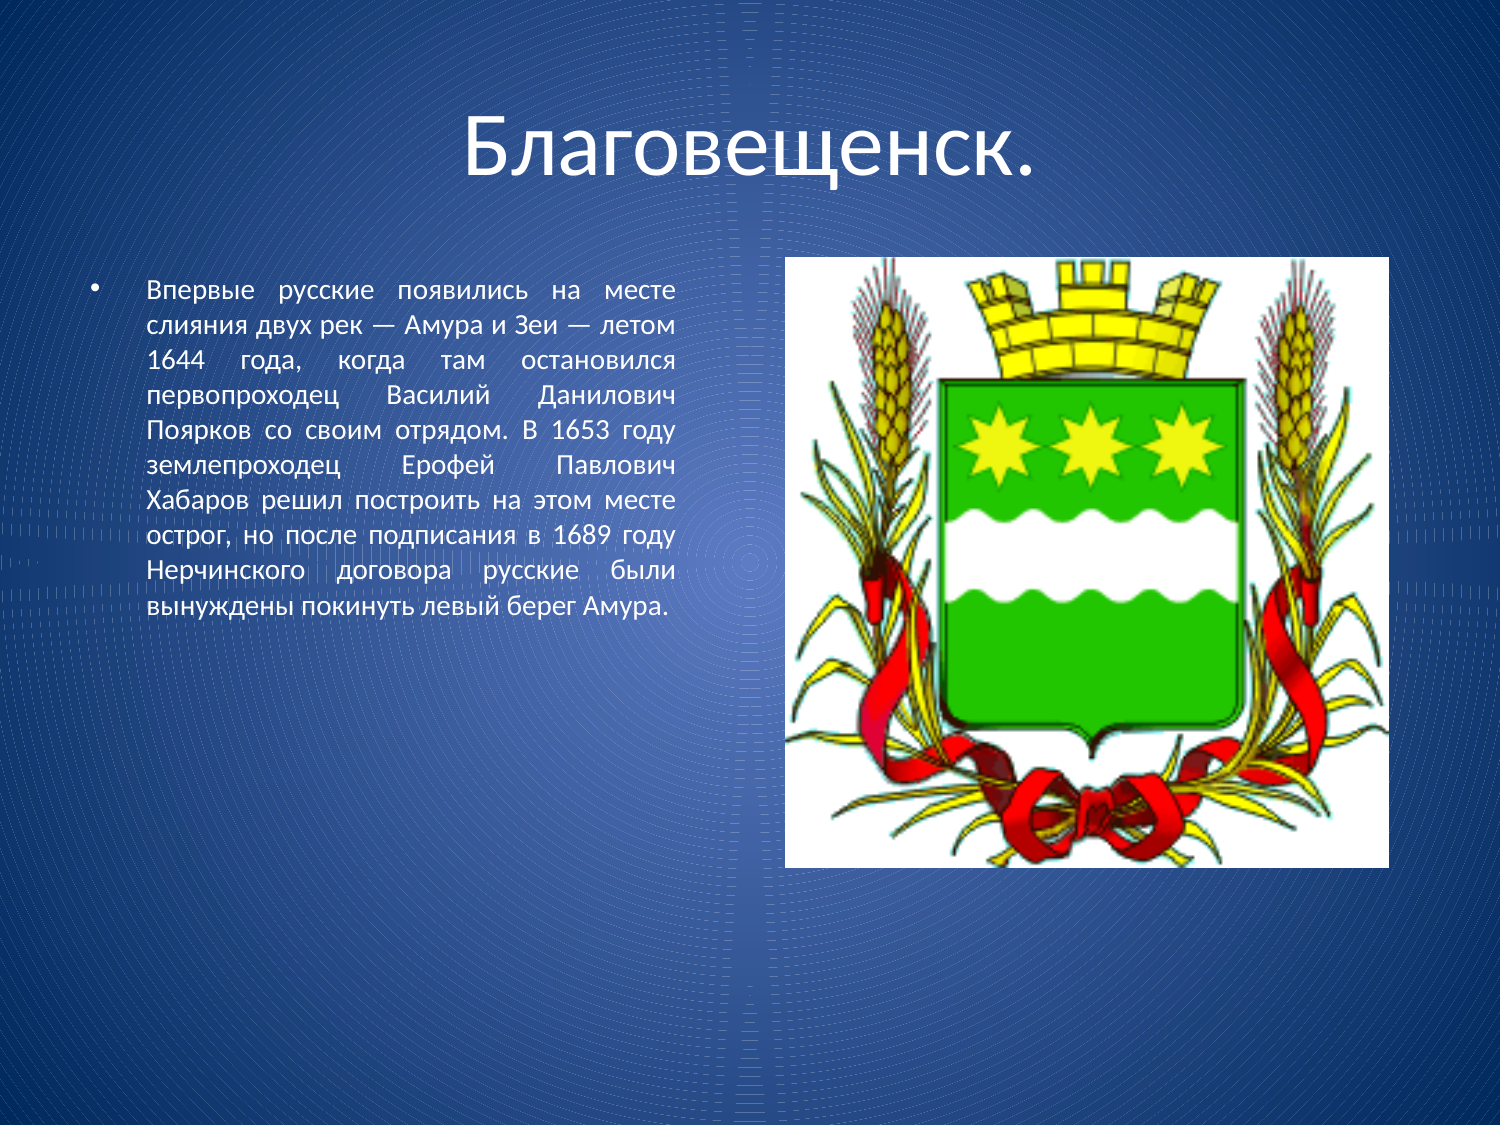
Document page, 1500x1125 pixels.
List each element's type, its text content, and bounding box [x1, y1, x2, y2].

title Благовещенск. [75, 45, 1425, 233]
picture [784, 257, 1390, 868]
list Впервые русские появились на месте слияния двух рек — Амура и Зеи — летом 1644 года, когда там остановился первопроходец Василий Данилович Поярков со своим отрядом. В 1653 году землепроходец Ерофей Павлович Хабаров решил построить на этом месте острог, но после подписания в 1689 году Нерчинского договора русские были вынуждены покинуть левый берег Амура. [75, 262, 692, 1005]
